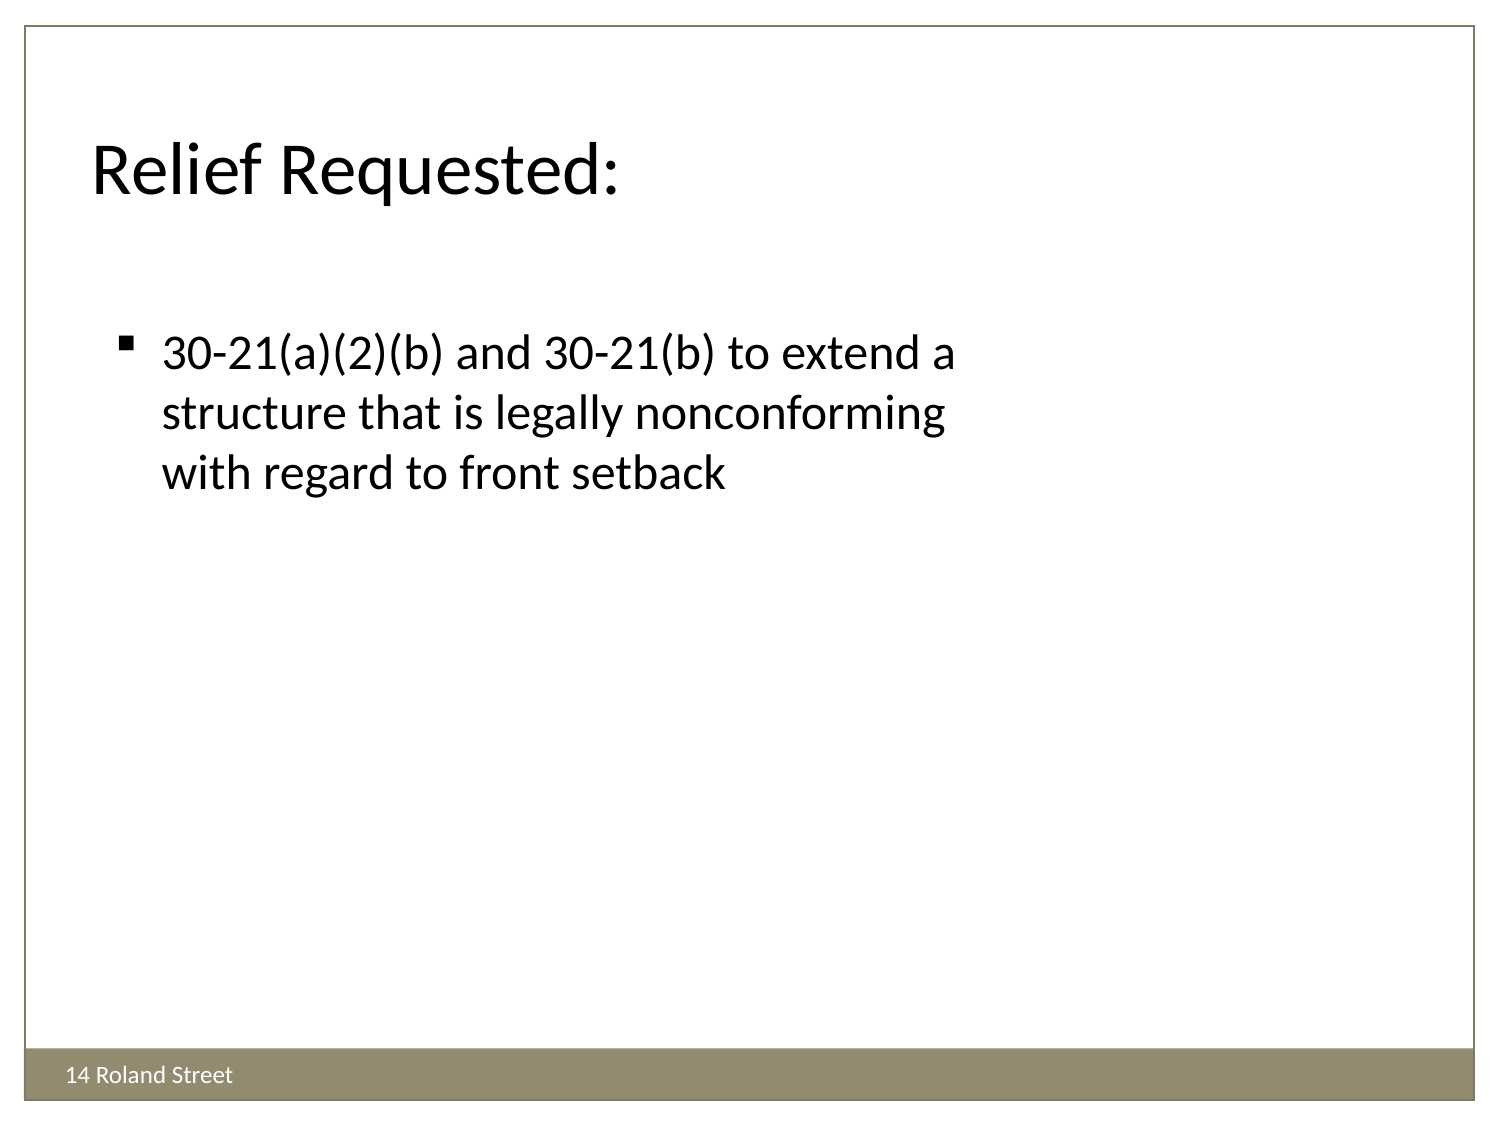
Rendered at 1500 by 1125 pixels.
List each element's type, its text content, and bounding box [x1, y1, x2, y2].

footer 14 Roland Street [50, 1051, 638, 1112]
text_box 30-21(a)(2)(b) and 30-21(b) to extend a structure that is legally nonconforming with regard to front setback [99, 312, 1025, 508]
text_box Relief Requested: [77, 112, 655, 218]
